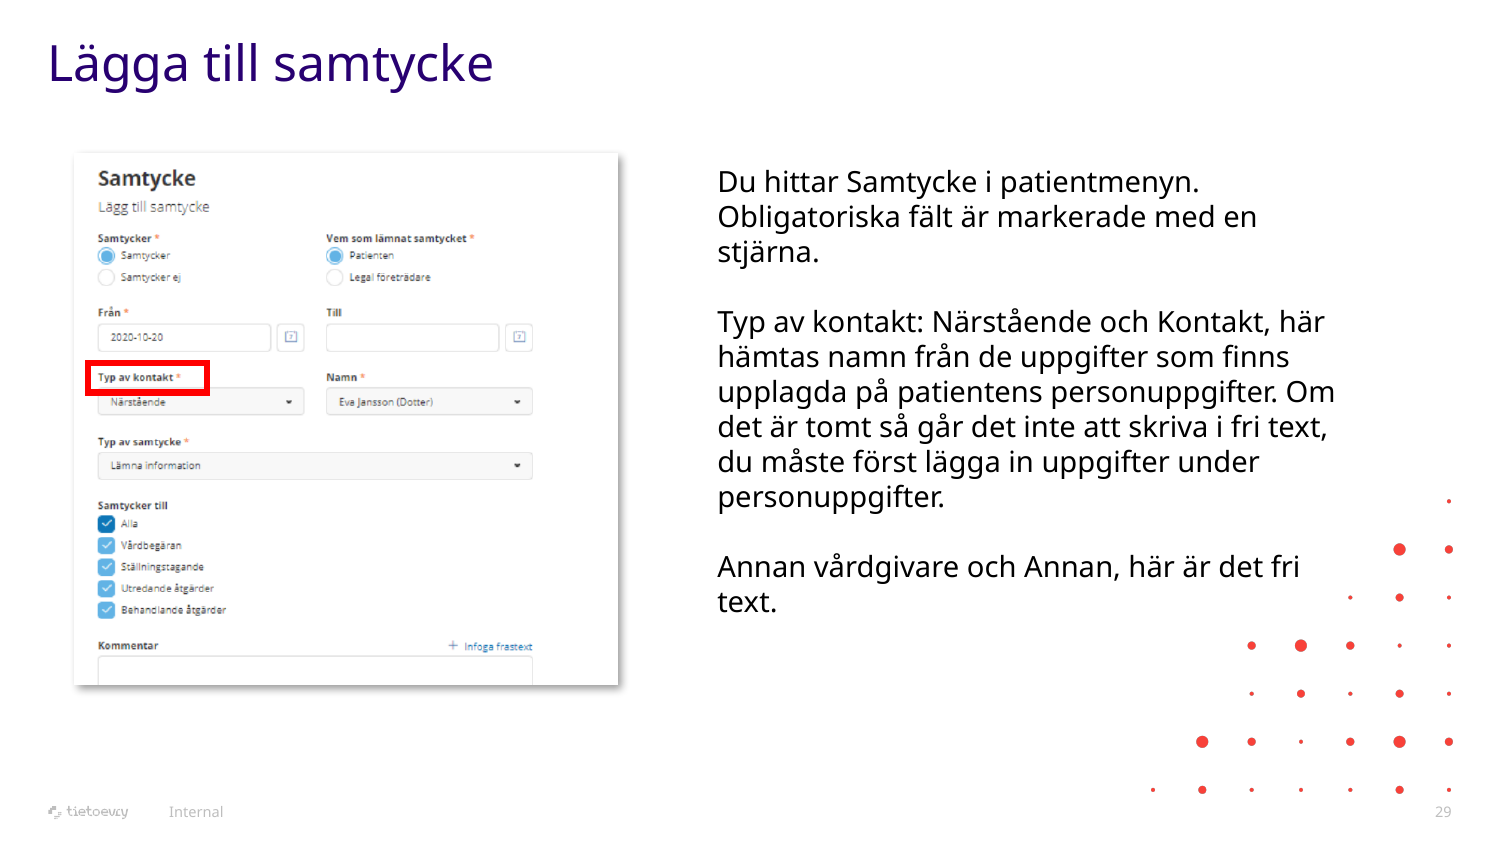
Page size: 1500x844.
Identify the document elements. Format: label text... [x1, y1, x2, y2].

footer Internal [169, 802, 254, 824]
slide_number 29 [1399, 802, 1452, 824]
picture [1151, 499, 1453, 794]
text_box Du hittar Samtycke i patientmenyn. Obligatoriska fält är markerade med en stjärna. Typ av kontakt: Närstående och Kontakt, här hämtas namn från de uppgifter som finns upplagda på patientens personuppgifter. Om det är tomt så går det inte att skriva i fri text, du måste först lägga in uppgifter under personuppgifter. Annan vårdgivare och Annan, här är det fri text. [702, 156, 1369, 553]
title Lägga till samtycke [47, 38, 1282, 204]
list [74, 153, 618, 685]
